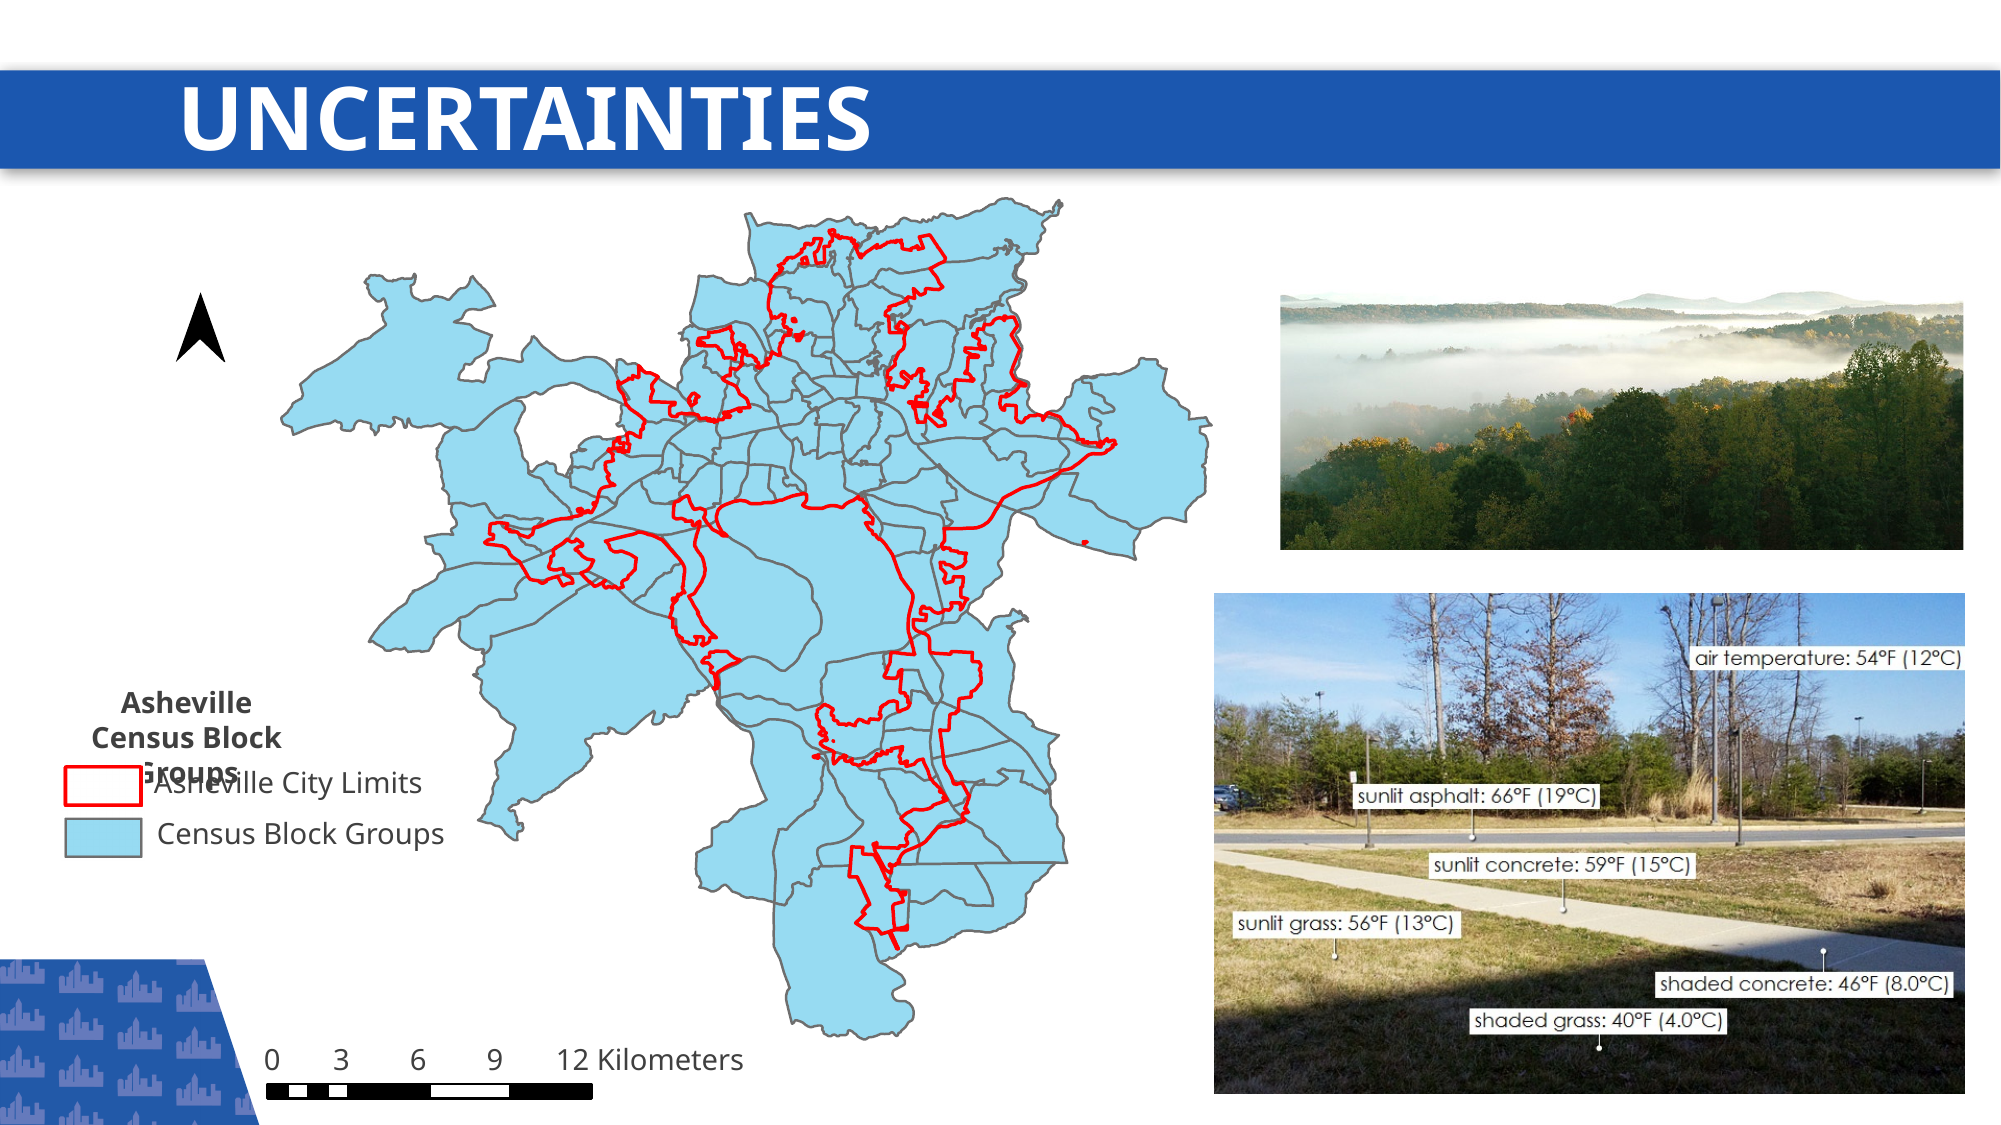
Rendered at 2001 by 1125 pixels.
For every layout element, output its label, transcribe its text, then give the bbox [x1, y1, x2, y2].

picture [0, 959, 260, 1125]
picture [259, 1075, 599, 1107]
text_box 0 3 6 9 12 Kilometers [249, 1033, 970, 1084]
picture [1280, 265, 1964, 550]
picture [259, 155, 1965, 1094]
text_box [51, 676, 259, 861]
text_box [173, 232, 226, 364]
title UNCERTAINTIES [162, 66, 1875, 178]
